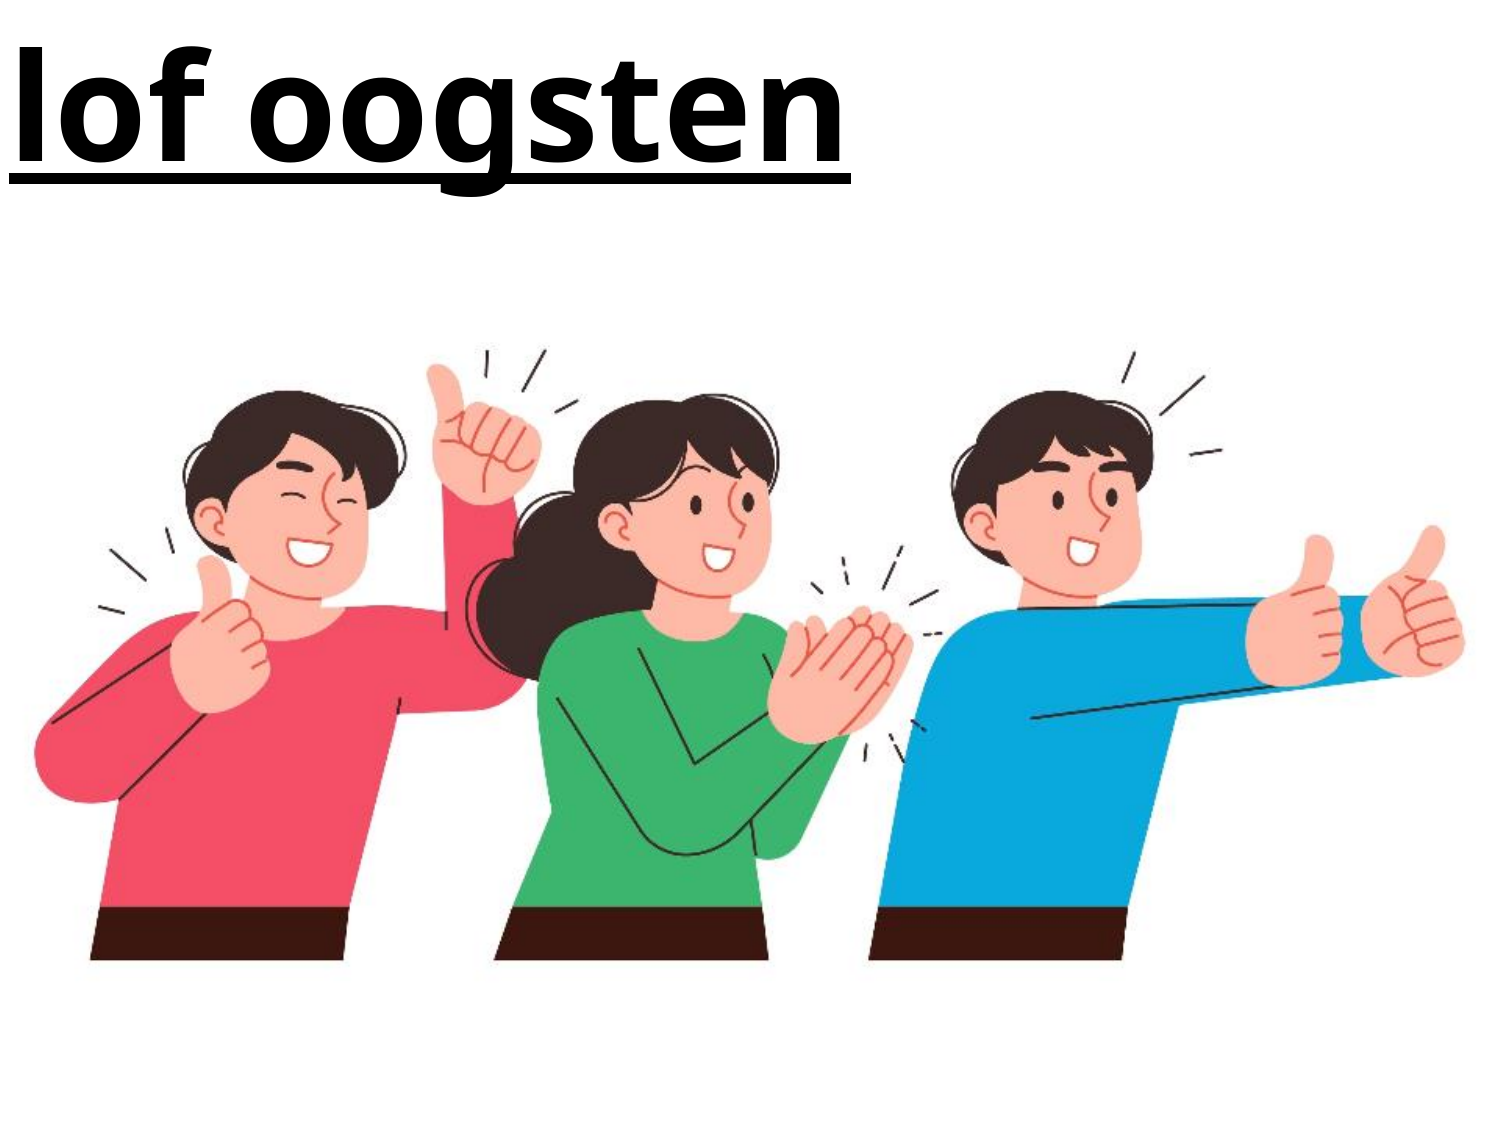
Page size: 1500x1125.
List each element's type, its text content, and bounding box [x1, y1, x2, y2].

text_box lof oogsten [0, 4, 1500, 199]
picture [0, 255, 1500, 1056]
